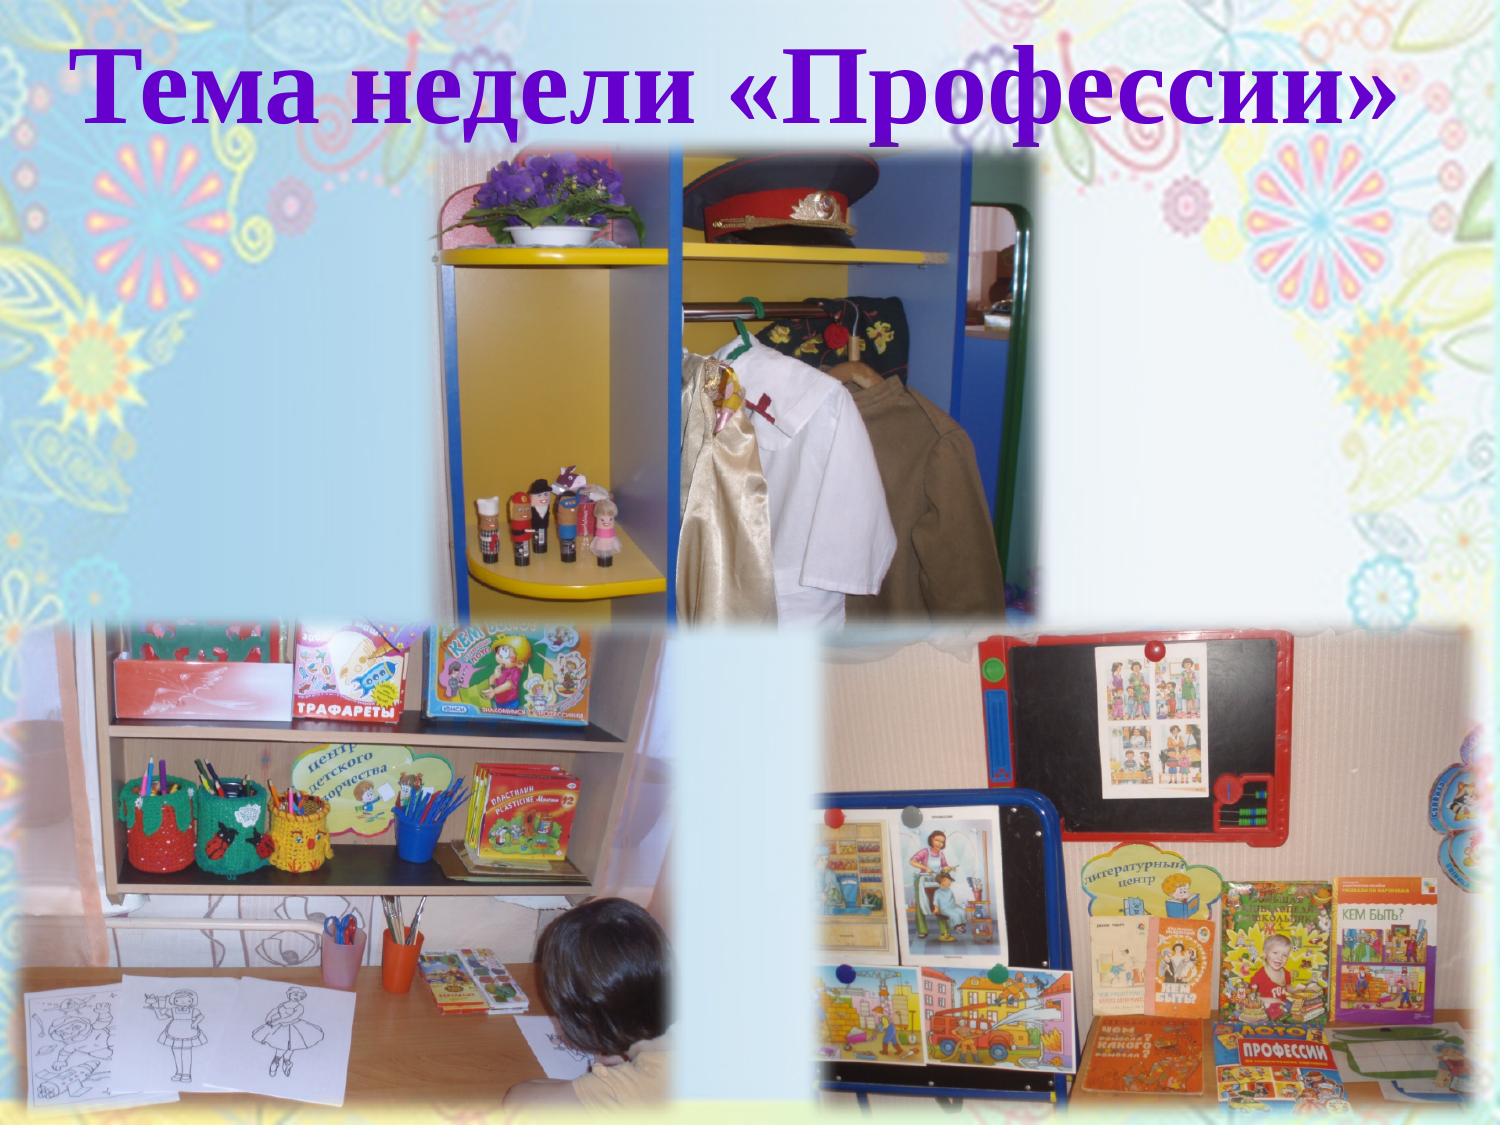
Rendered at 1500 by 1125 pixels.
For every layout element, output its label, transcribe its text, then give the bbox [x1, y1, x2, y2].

picture [0, 133, 1490, 1125]
text_box Тема недели «Профессии» [53, 3, 1419, 154]
